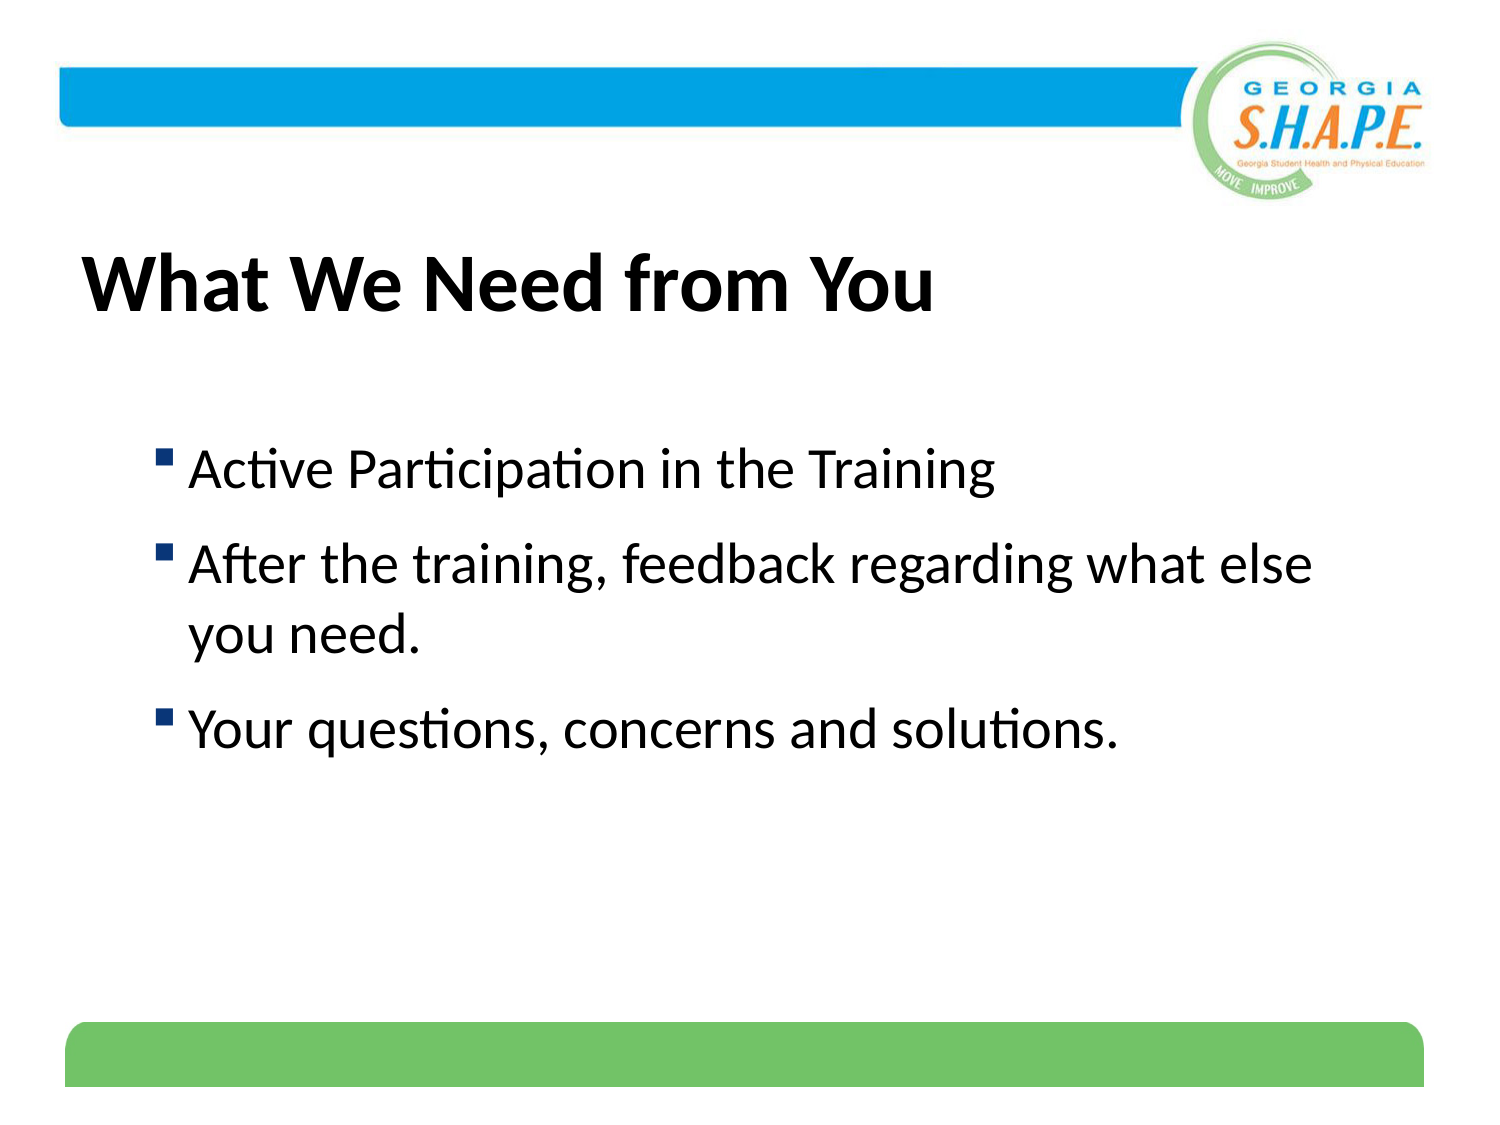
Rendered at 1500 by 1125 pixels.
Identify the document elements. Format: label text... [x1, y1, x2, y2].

title What We Need from You [66, 183, 1286, 336]
picture [65, 1022, 1424, 1087]
picture [50, 29, 1437, 206]
list Active Participation in the Training After the training, feedback regarding what else you need. Your questions, concerns and solutions. [135, 422, 1355, 800]
